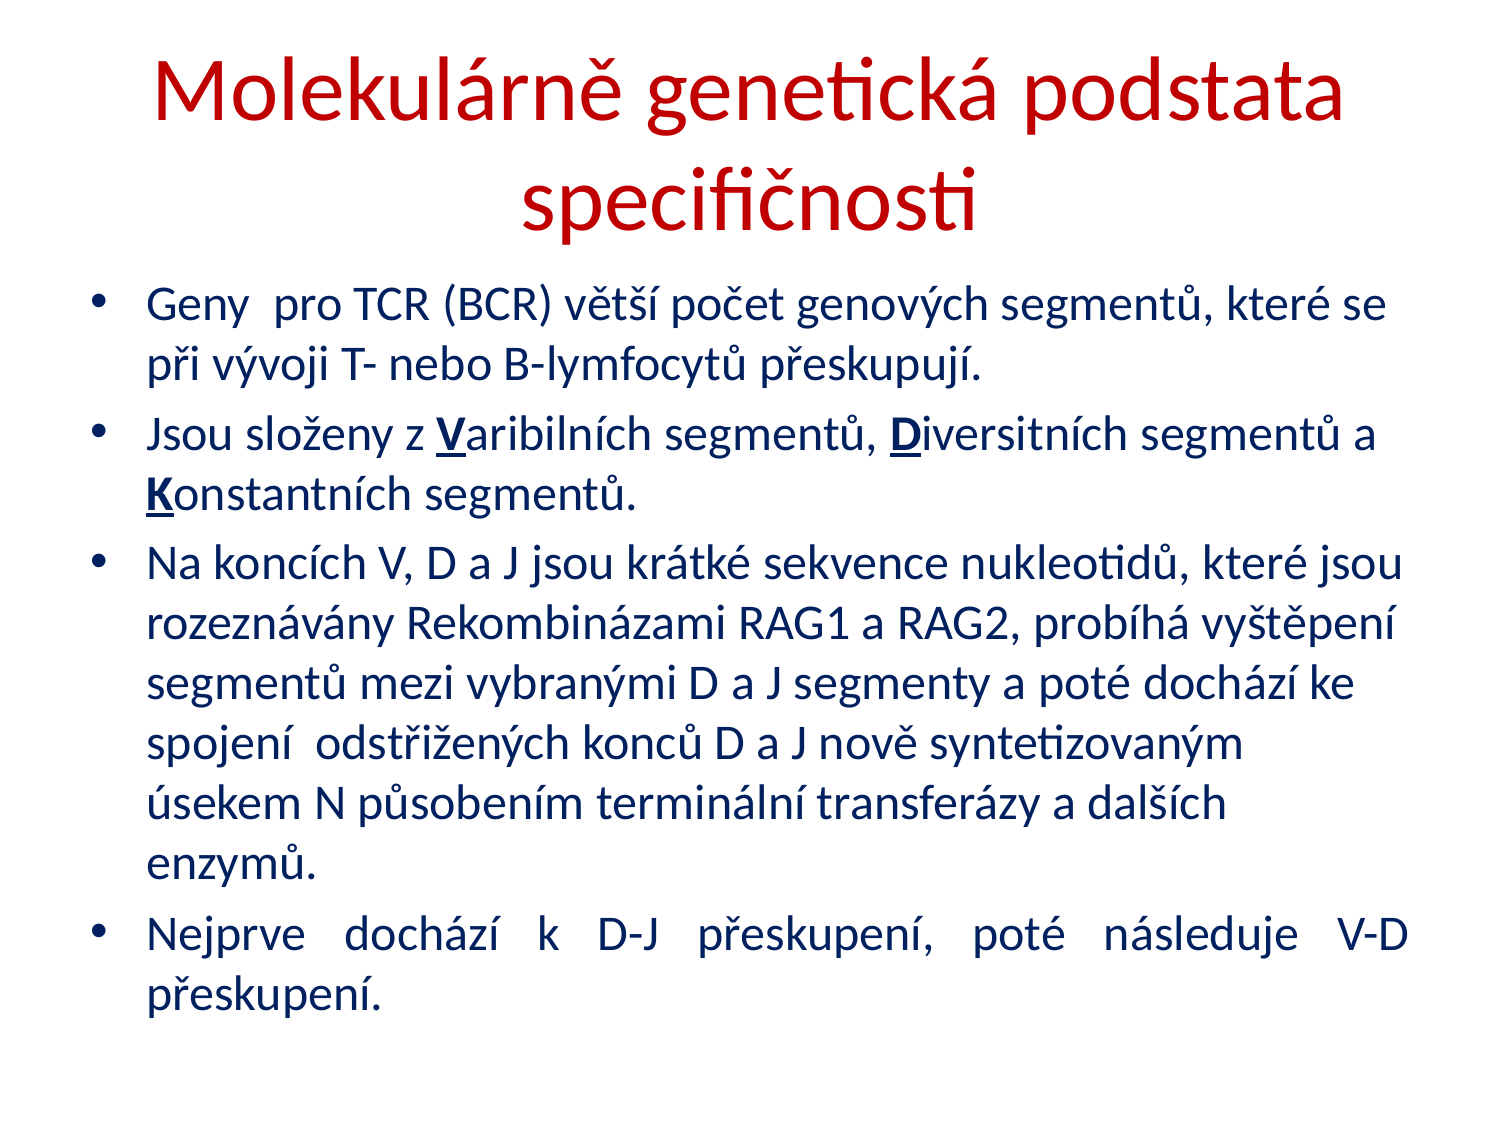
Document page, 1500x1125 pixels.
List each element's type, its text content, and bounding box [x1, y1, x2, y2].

list Geny pro TCR (BCR) větší počet genových segmentů, které se při vývoji T- nebo B-lymfocytů přeskupují. Jsou složeny z Varibilních segmentů, Diversitních segmentů a Konstantních segmentů. Na koncích V, D a J jsou krátké sekvence nukleotidů, které jsou rozeznávány Rekombinázami RAG1 a RAG2, probíhá vyštěpení segmentů mezi vybranými D a J segmenty a poté dochází ke spojení odstřižených konců D a J nově syntetizovaným úsekem N působením terminální transferázy a dalších enzymů. Nejprve dochází k D-J přeskupení, poté následuje V-D přeskupení. [75, 262, 1425, 1005]
title Molekulárně genetická podstata specifičnosti [75, 45, 1425, 233]
